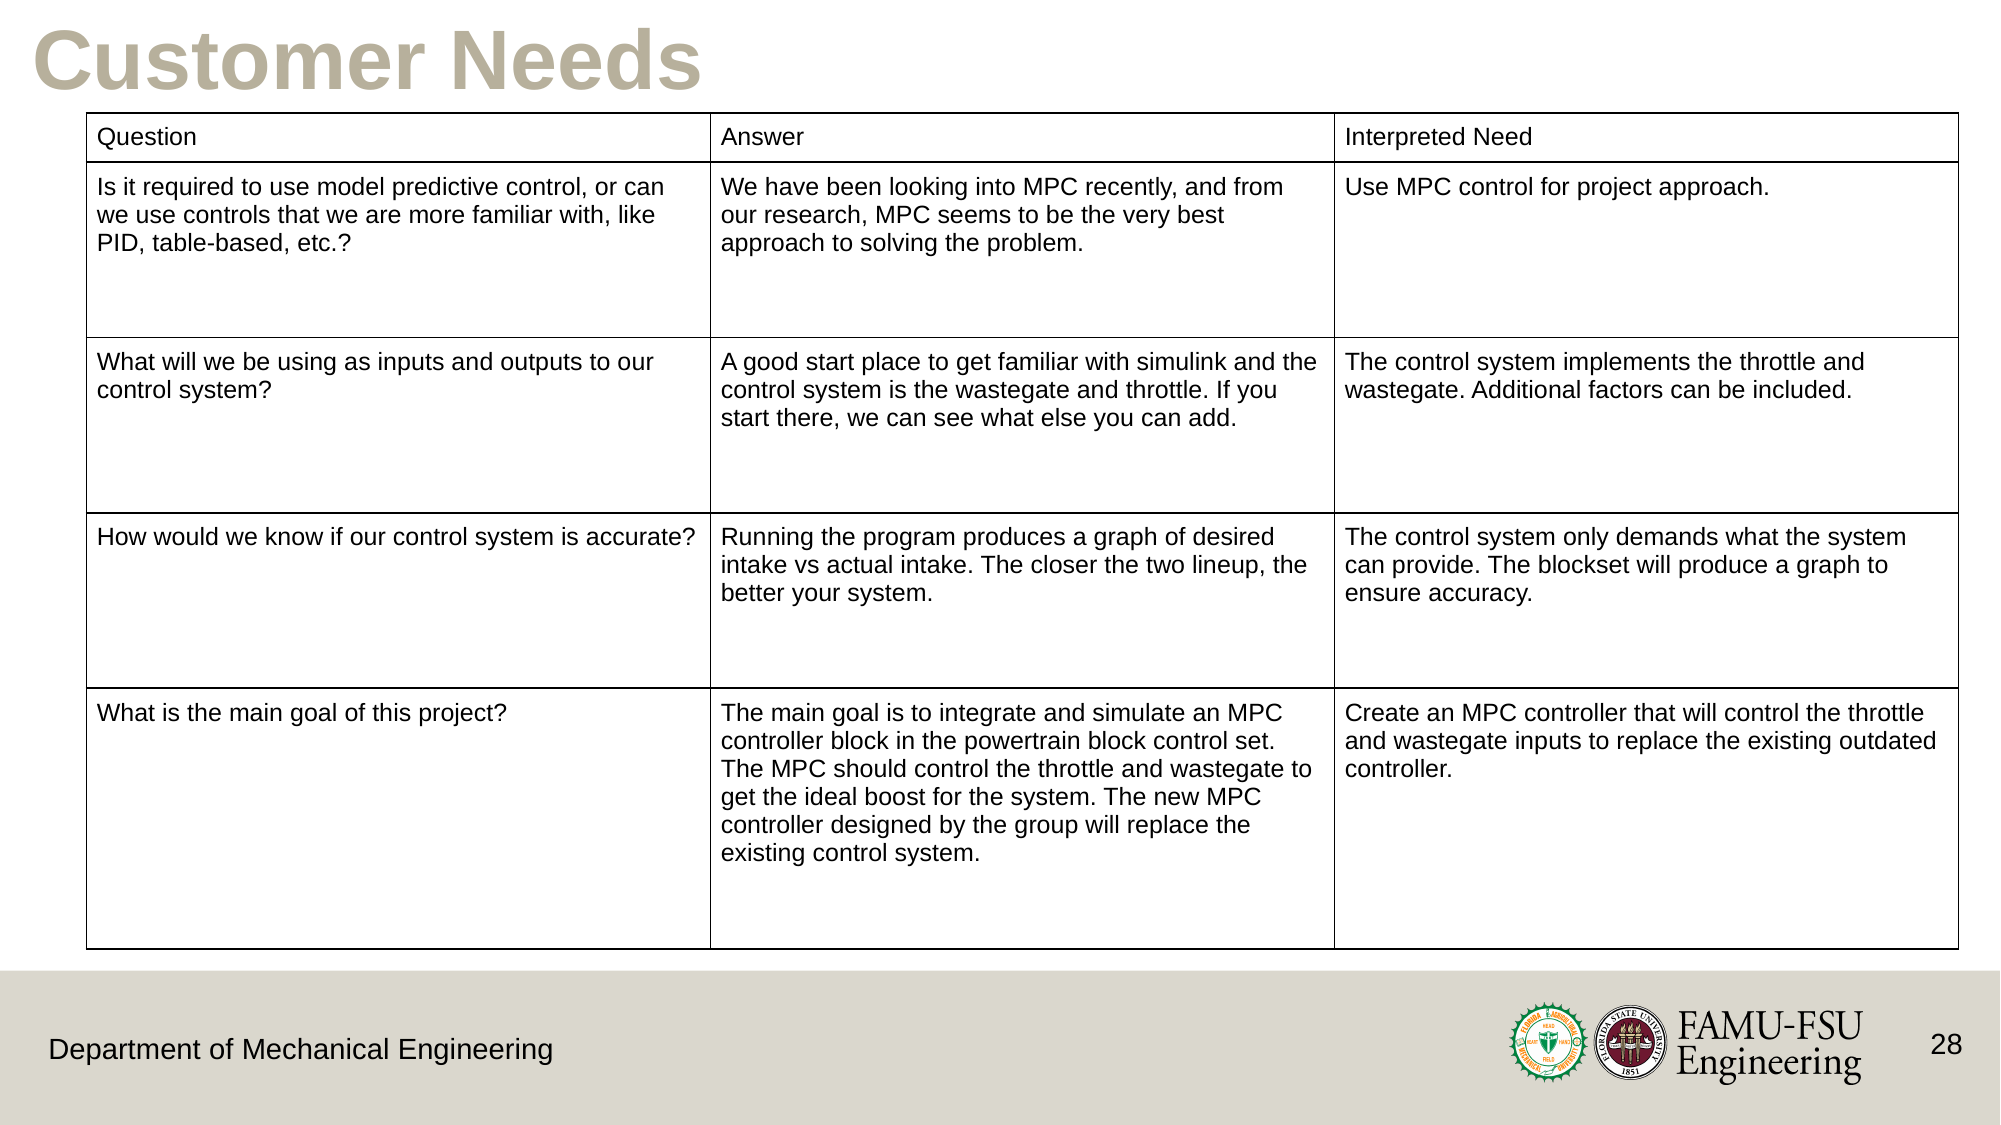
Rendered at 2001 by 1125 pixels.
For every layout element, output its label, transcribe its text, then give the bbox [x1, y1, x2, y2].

table_cell We have been looking into MPC recently, and from our research, MPC seems to be the very best approach to solving the problem. [711, 163, 1334, 337]
table_cell Running the program produces a graph of desired intake vs actual intake. The closer the two lineup, the better your system. [711, 514, 1334, 687]
table_cell How would we know if our control system is accurate? [87, 514, 710, 687]
table_cell What is the main goal of this project? [87, 689, 710, 948]
table_cell The control system only demands what the system can provide. The blockset will produce a graph to ensure accuracy. [1335, 514, 1958, 687]
table_cell A good start place to get familiar with simulink and the control system is the wastegate and throttle. If you start there, we can see what else you can add. [711, 338, 1334, 512]
table_cell The control system implements the throttle and wastegate. Additional factors can be included. [1335, 338, 1958, 512]
table_cell The main goal is to integrate and simulate an MPC controller block in the powertrain block control set. The MPC should control the throttle and wastegate to get the ideal boost for the system. The new MPC controller designed by the group will replace the existing control system. [711, 689, 1334, 948]
picture [1509, 1002, 1863, 1085]
table_cell What will we be using as inputs and outputs to our control system? [87, 338, 710, 512]
table_cell Is it required to use model predictive control, or can we use controls that we are more familiar with, like PID, table-based, etc.? [87, 163, 710, 337]
table_header Answer [711, 114, 1334, 161]
table_cell Use MPC control for project approach. [1335, 163, 1958, 337]
title Customer Needs [17, 8, 837, 116]
table_header Question [87, 114, 710, 161]
slide_number 28 [1862, 1017, 1978, 1078]
table_header Interpreted Need [1335, 114, 1958, 161]
table_cell Create an MPC controller that will control the throttle and wastegate inputs to replace the existing outdated controller. [1335, 689, 1958, 948]
